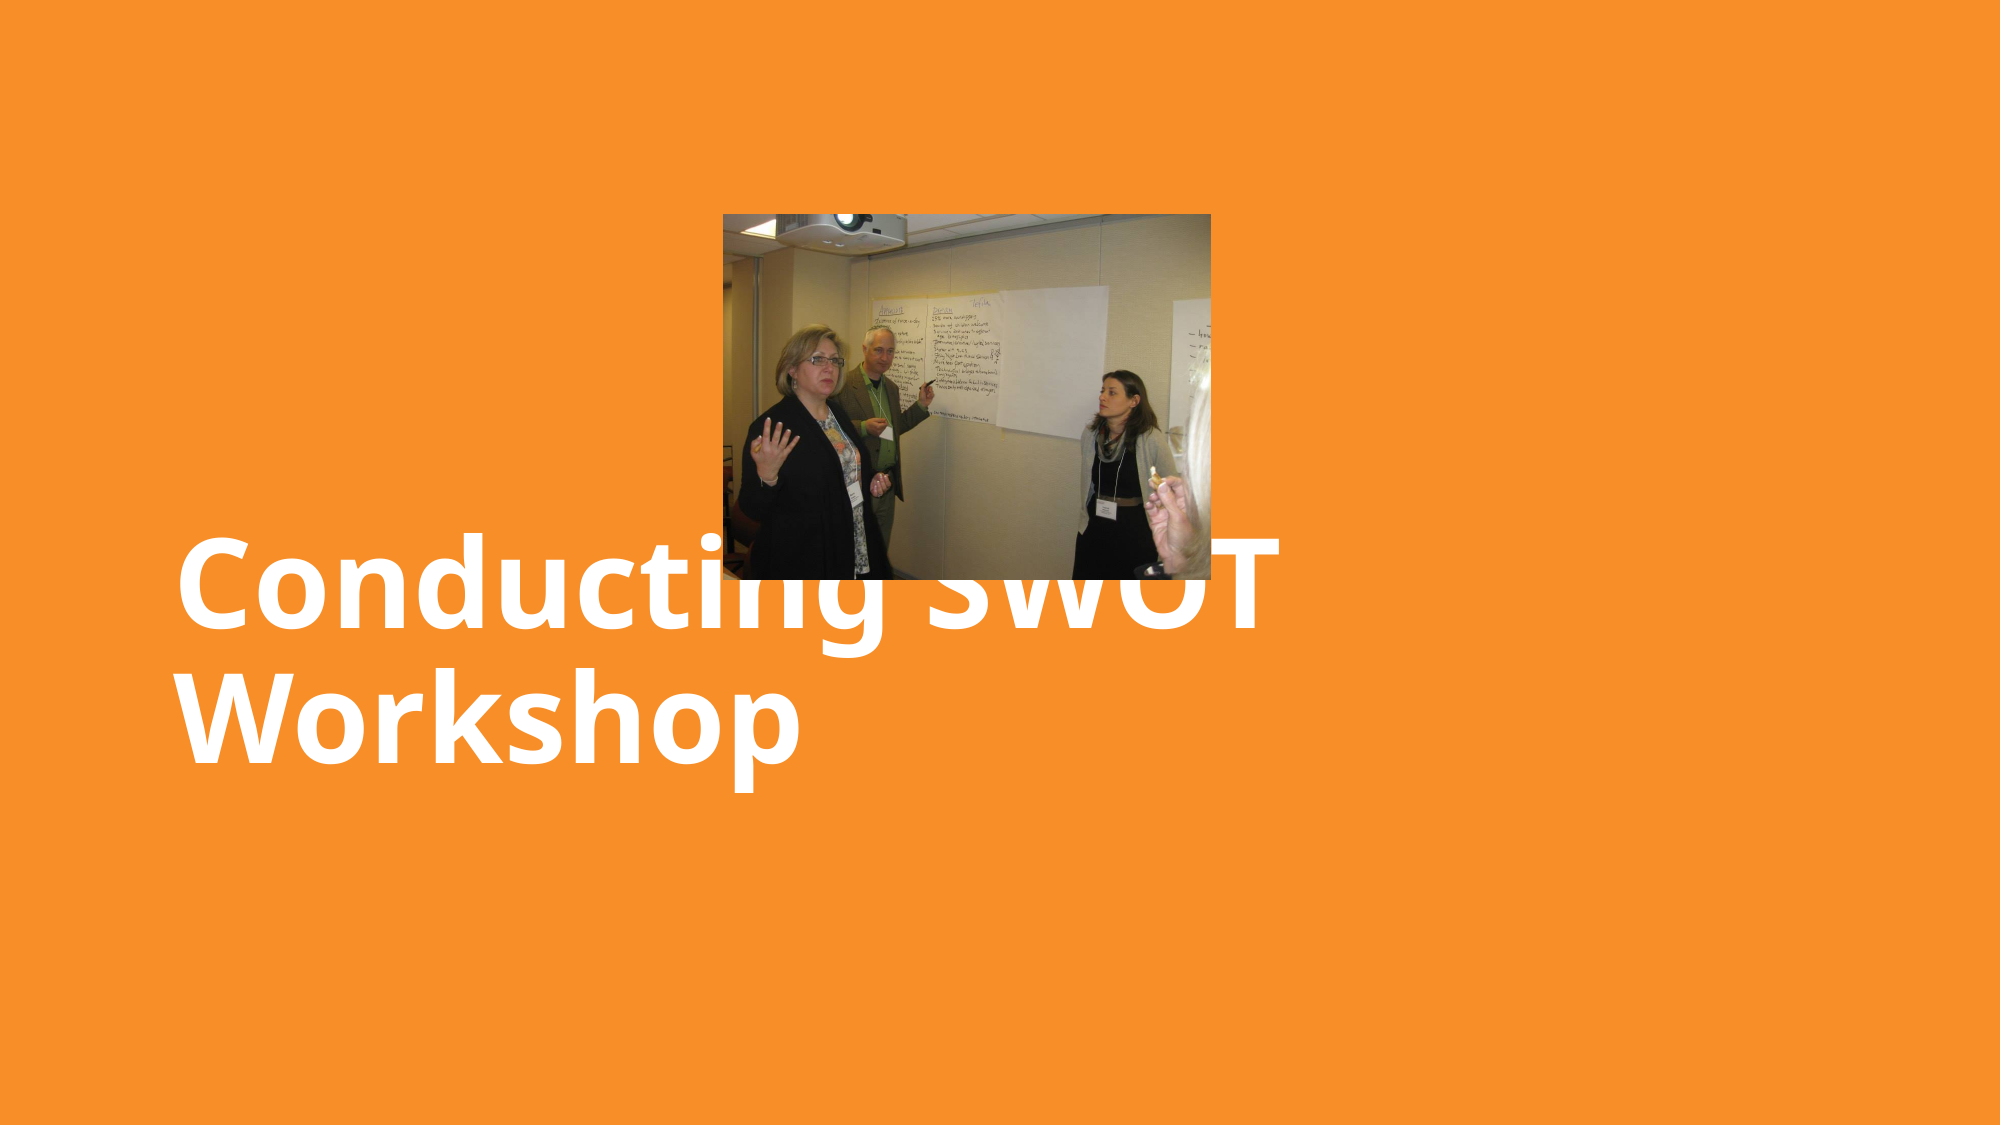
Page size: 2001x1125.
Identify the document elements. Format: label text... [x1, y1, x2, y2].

picture [723, 214, 1211, 580]
title Conducting SWOT Workshop [158, 620, 1775, 799]
